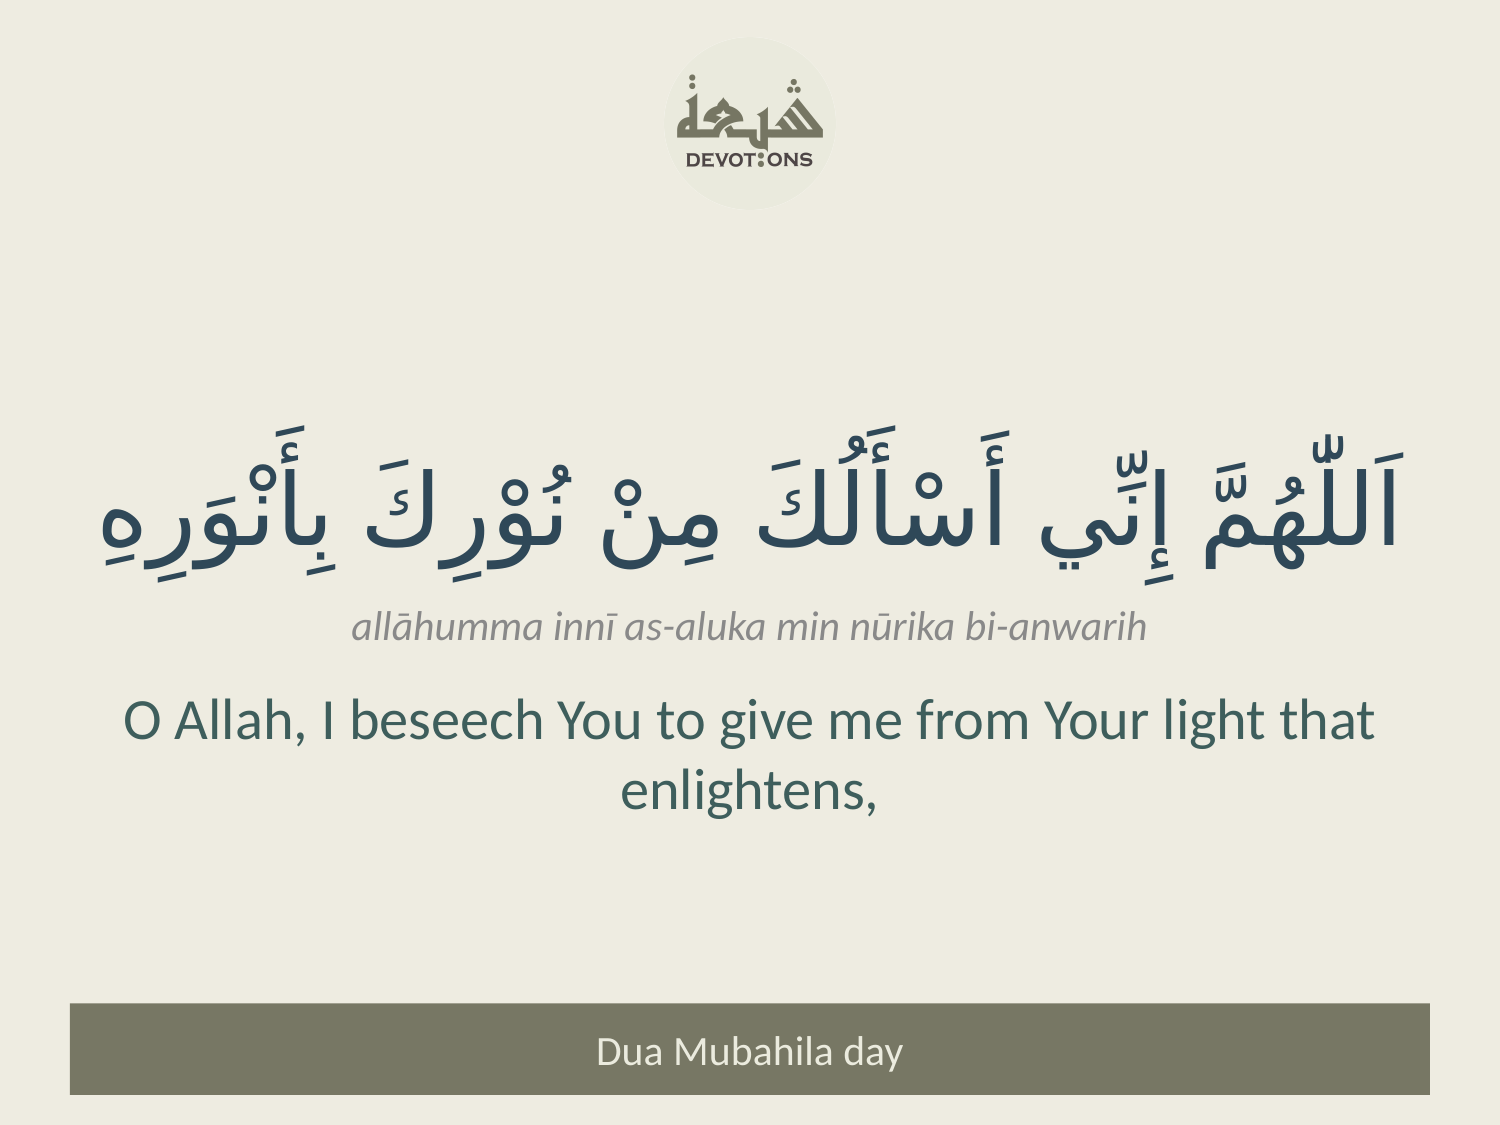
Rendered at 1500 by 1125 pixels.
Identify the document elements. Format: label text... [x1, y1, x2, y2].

picture [656, 29, 844, 203]
list اَللّٰهُمَّ إِنِّي أَسْأَلُكَ مِنْ نُوْرِكَ بِأَنْوَرِهِ allāhumma innī as-aluka min nūrika bi-anwarih O Allah, I beseech You to give me from Your light that enlightens, [69, 203, 1430, 1003]
list Dua Mubahila day [69, 1003, 1430, 1095]
